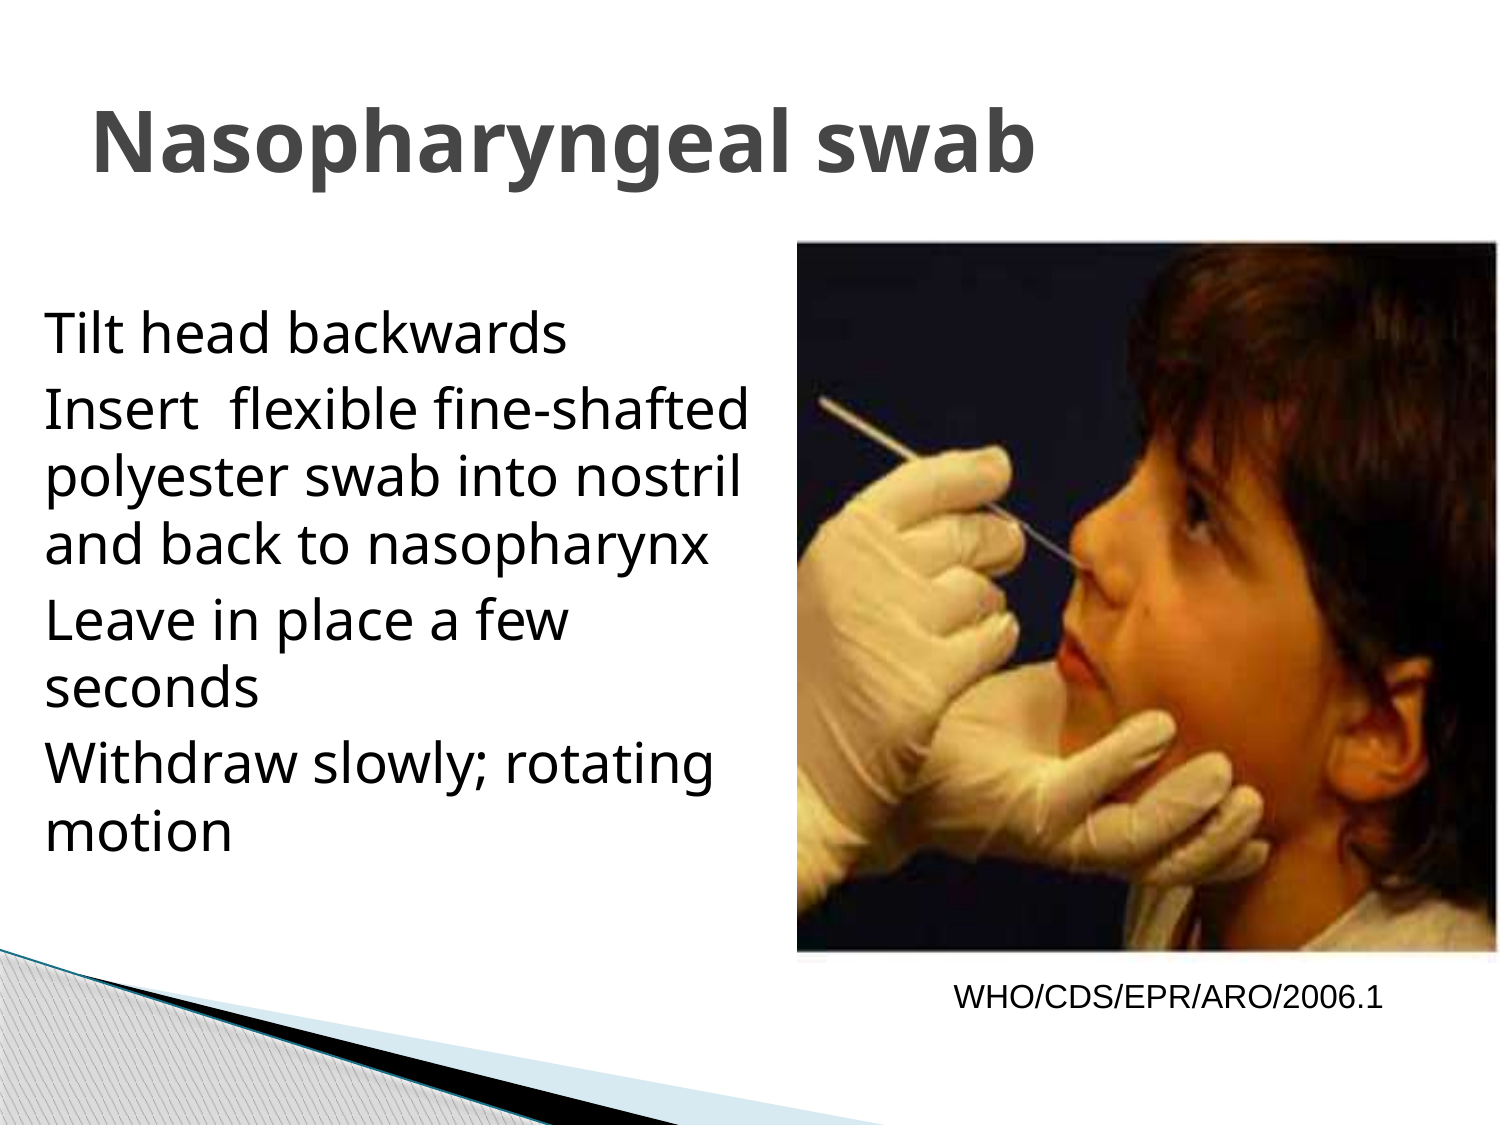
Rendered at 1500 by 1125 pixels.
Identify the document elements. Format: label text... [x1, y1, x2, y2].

title Nasopharyngeal swab [75, 45, 1425, 233]
list Tilt head backwards Insert flexible fine-shafted polyester swab into nostril and back to nasopharynx Leave in place a few seconds Withdraw slowly; rotating motion [29, 289, 790, 917]
text_box WHO/CDS/EPR/ARO/2006.1 [938, 973, 1400, 1023]
picture [796, 239, 1500, 963]
